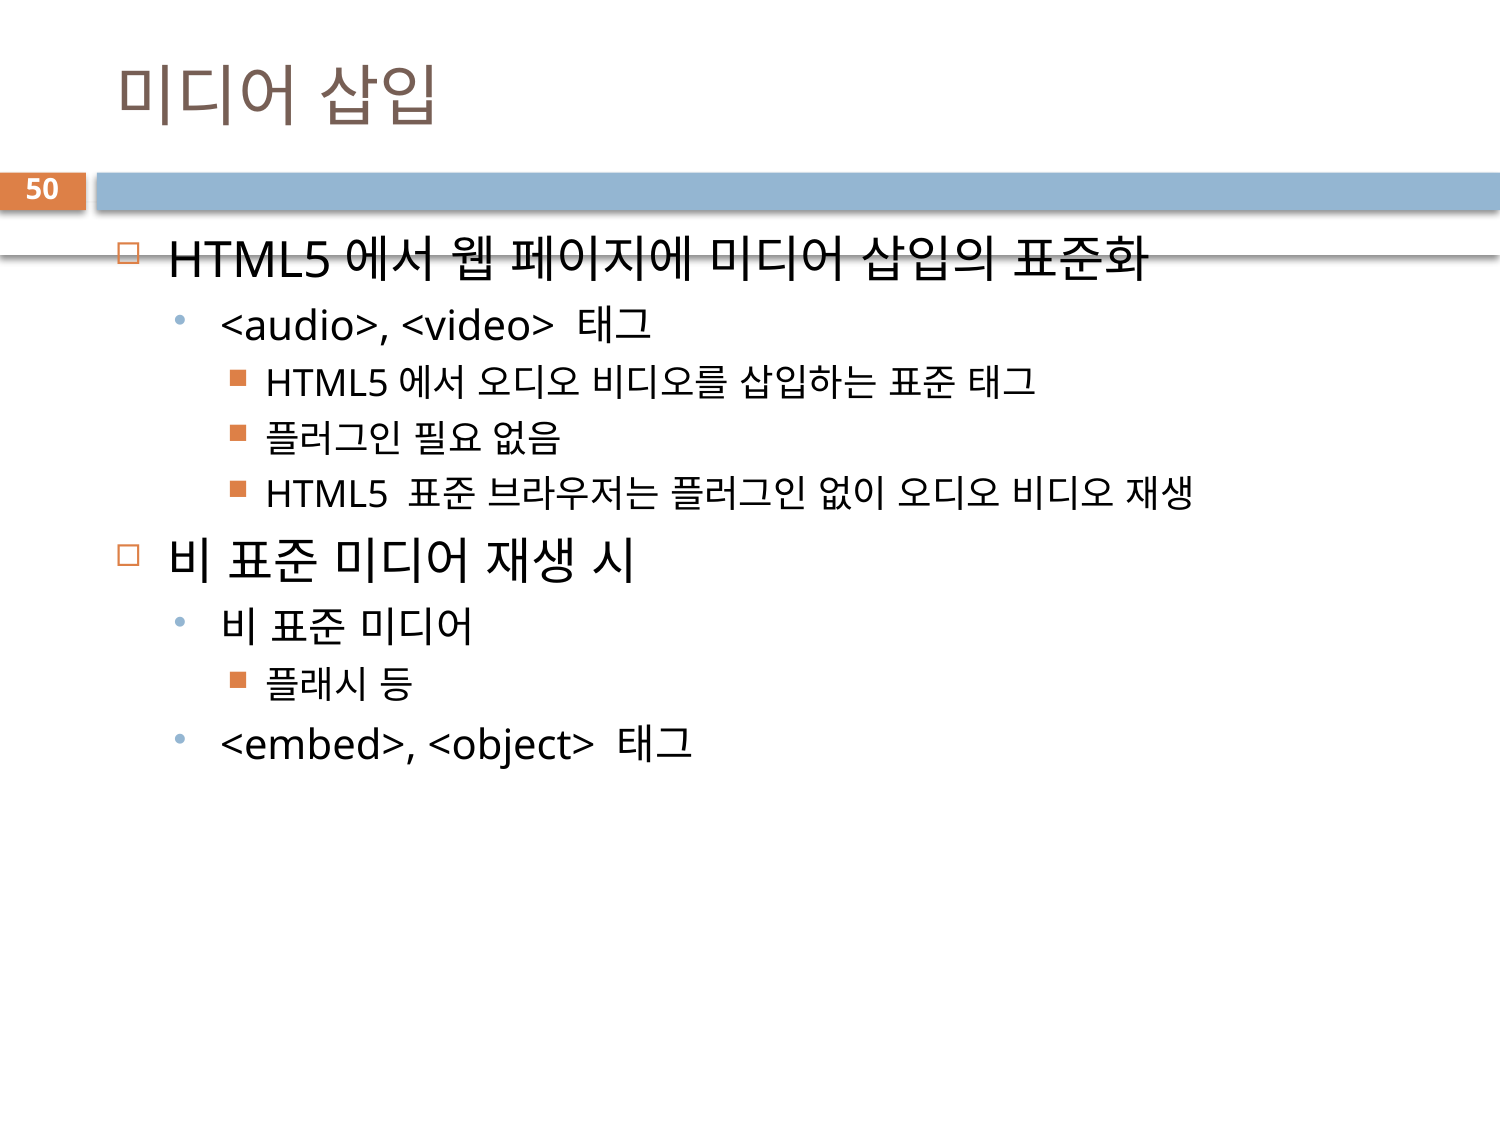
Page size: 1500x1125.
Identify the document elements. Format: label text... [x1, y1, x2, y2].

list HTML5에서 웹 페이지에 미디어 삽입의 표준화 <audio>, <video> 태그 HTML5에서 오디오 비디오를 삽입하는 표준 태그 플러그인 필요 없음 HTML5 표준 브라우저는 플러그인 없이 오디오 비디오 재생 비 표준 미디어 재생 시 비 표준 미디어 플래시 등 <embed>, <object> 태그 [100, 219, 1438, 1047]
title 미디어 삽입 [100, 37, 1438, 149]
slide_number 50 [0, 170, 87, 211]
